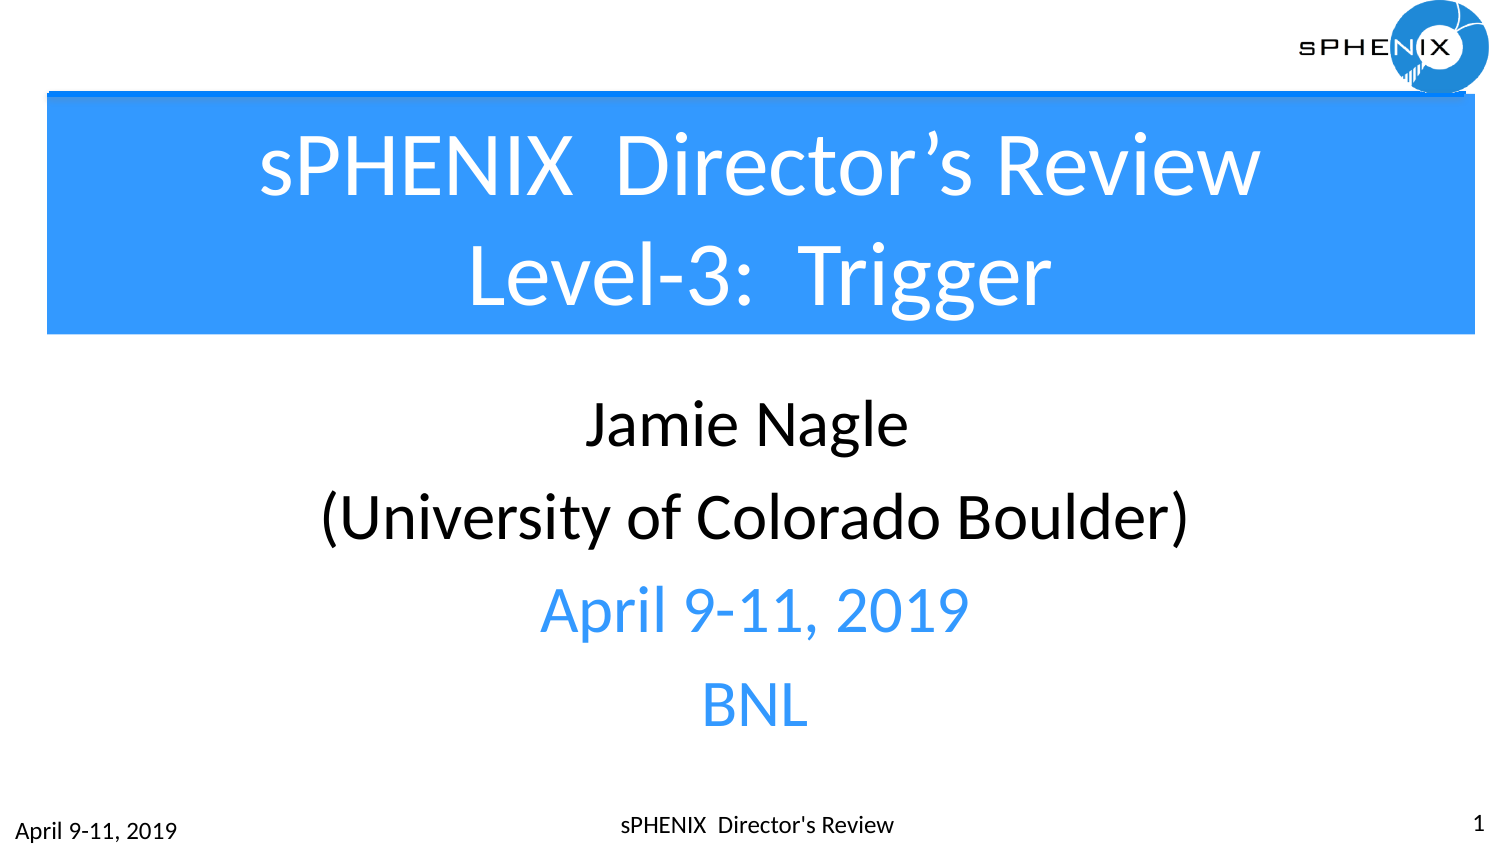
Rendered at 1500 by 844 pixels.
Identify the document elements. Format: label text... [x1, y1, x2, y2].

subtitle Jamie Nagle (University of Colorado Boulder) April 9-11, 2019 BNL [230, 371, 1281, 710]
slide_number 1 [1412, 798, 1500, 844]
footer sPHENIX Director's Review [520, 806, 996, 841]
title sPHENIX Director’s Review Level-3: Trigger [47, 93, 1475, 335]
picture [1299, 0, 1489, 94]
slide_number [0, 815, 350, 844]
